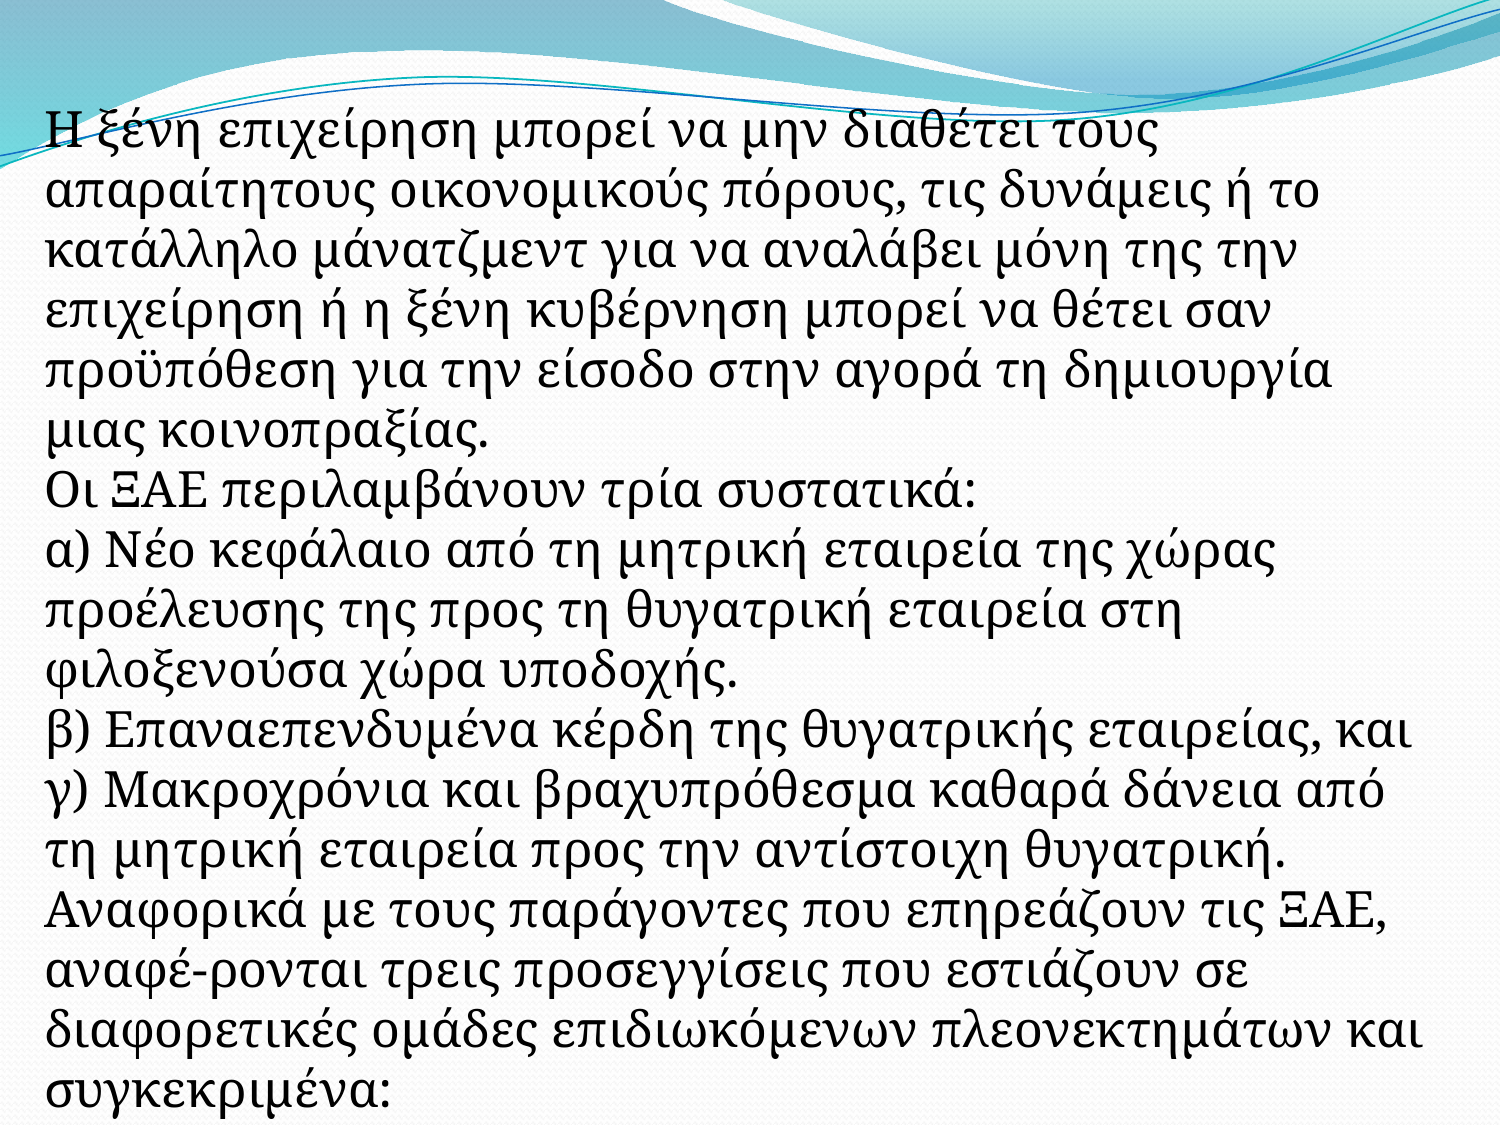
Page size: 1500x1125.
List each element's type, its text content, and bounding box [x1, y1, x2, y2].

text_box Η ξένη επιχείρηση μπορεί να μην διαθέτει τους απαραίτητους οικονομικούς πόρους, τις δυνάμεις ή το κατάλληλο μάνατζμεντ για να αναλάβει μόνη της την επιχείρηση ή η ξένη κυβέρνηση μπορεί να θέτει σαν προϋπόθεση για την είσοδο στην αγορά τη δημιουργία μιας κοινοπραξίας. Οι ΞΑΕ περιλαμβάνουν τρία συστατικά: α) Νέο κεφάλαιο από τη μητρική εταιρεία της χώρας προέλευσης της προς τη θυγατρική εταιρεία στη φιλοξενούσα χώρα υποδοχής. β) Επαναεπενδυμένα κέρδη της θυγατρικής εταιρείας, και γ) Μακροχρόνια και βραχυπρόθεσμα καθαρά δάνεια από τη μητρική εταιρεία προς την αντίστοιχη θυγατρική. Αναφορικά με τους παράγοντες που επηρεάζουν τις ΞΑΕ, αναφέ-ρονται τρεις προσεγγίσεις που εστιάζουν σε διαφορετικές ομάδες επιδιωκόμενων πλεονεκτημάτων και συγκεκριμένα: α) Τα πλεονεκτήματα ιδιοκτησίας β) Τα πλεονεκτήματα τοποθεσίας και γ) Τα πλεονεκτήματα εσωτερικοποίησης. [29, 89, 1459, 1125]
